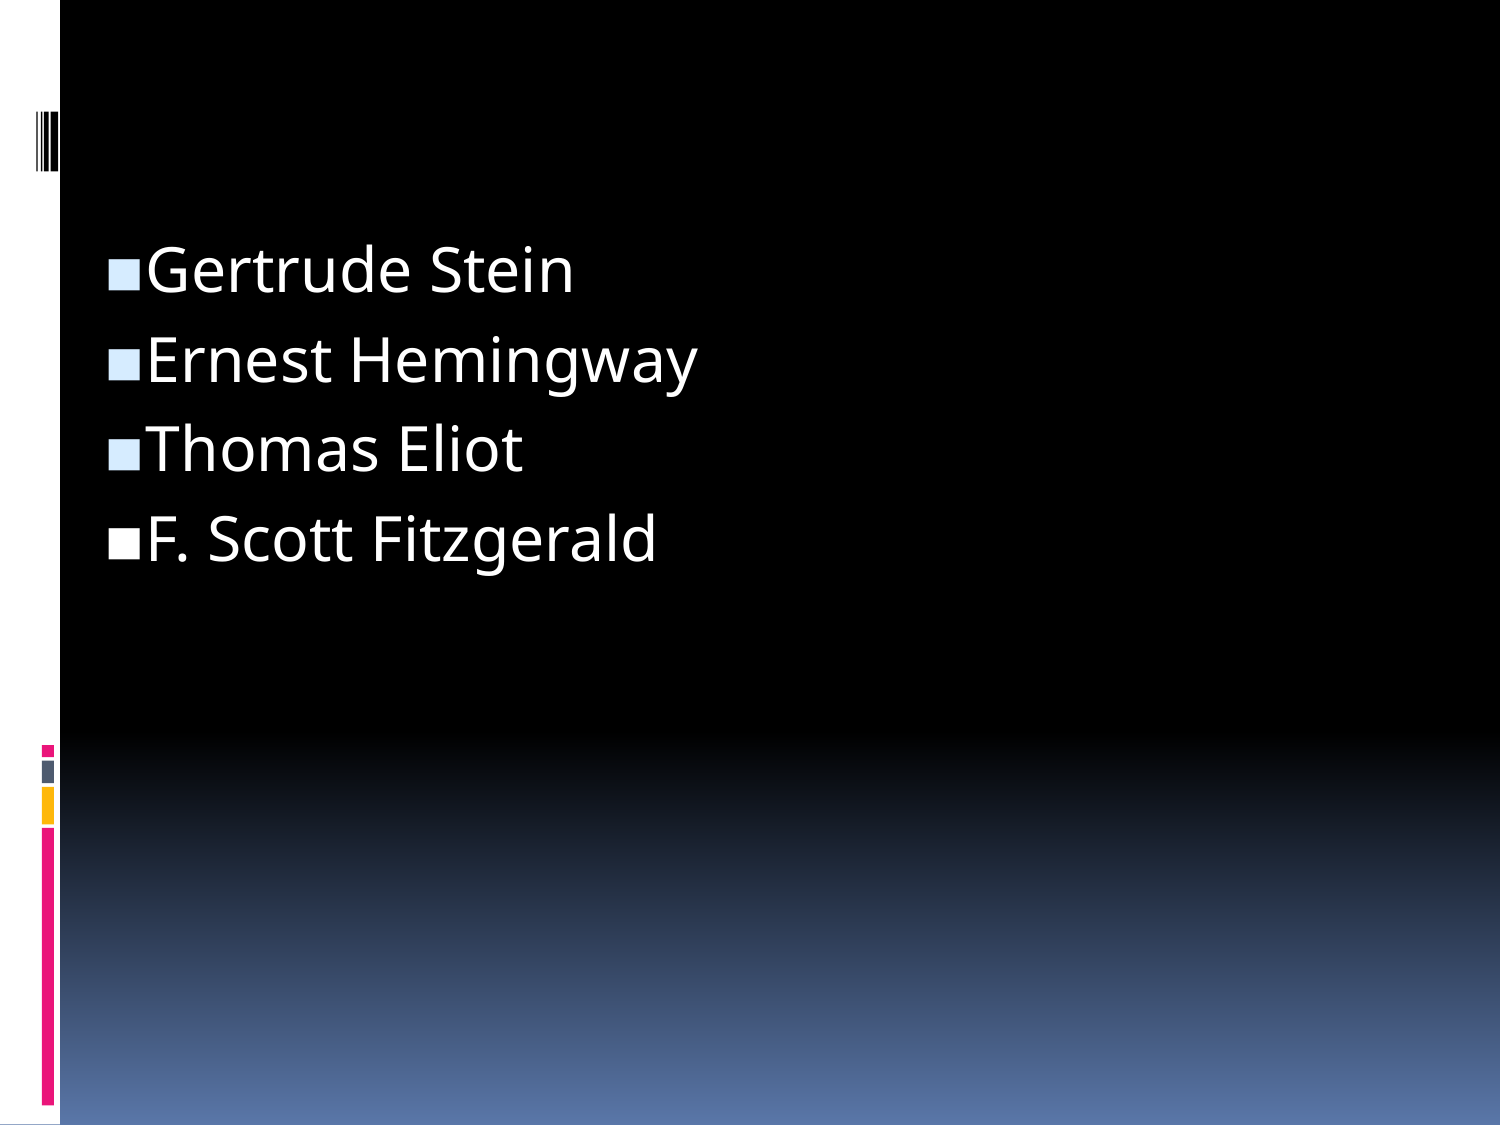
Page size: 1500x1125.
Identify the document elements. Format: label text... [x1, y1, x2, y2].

list Gertrude Stein Ernest Hemingway Thomas Eliot F. Scott Fitzgerald [50, 222, 1500, 762]
